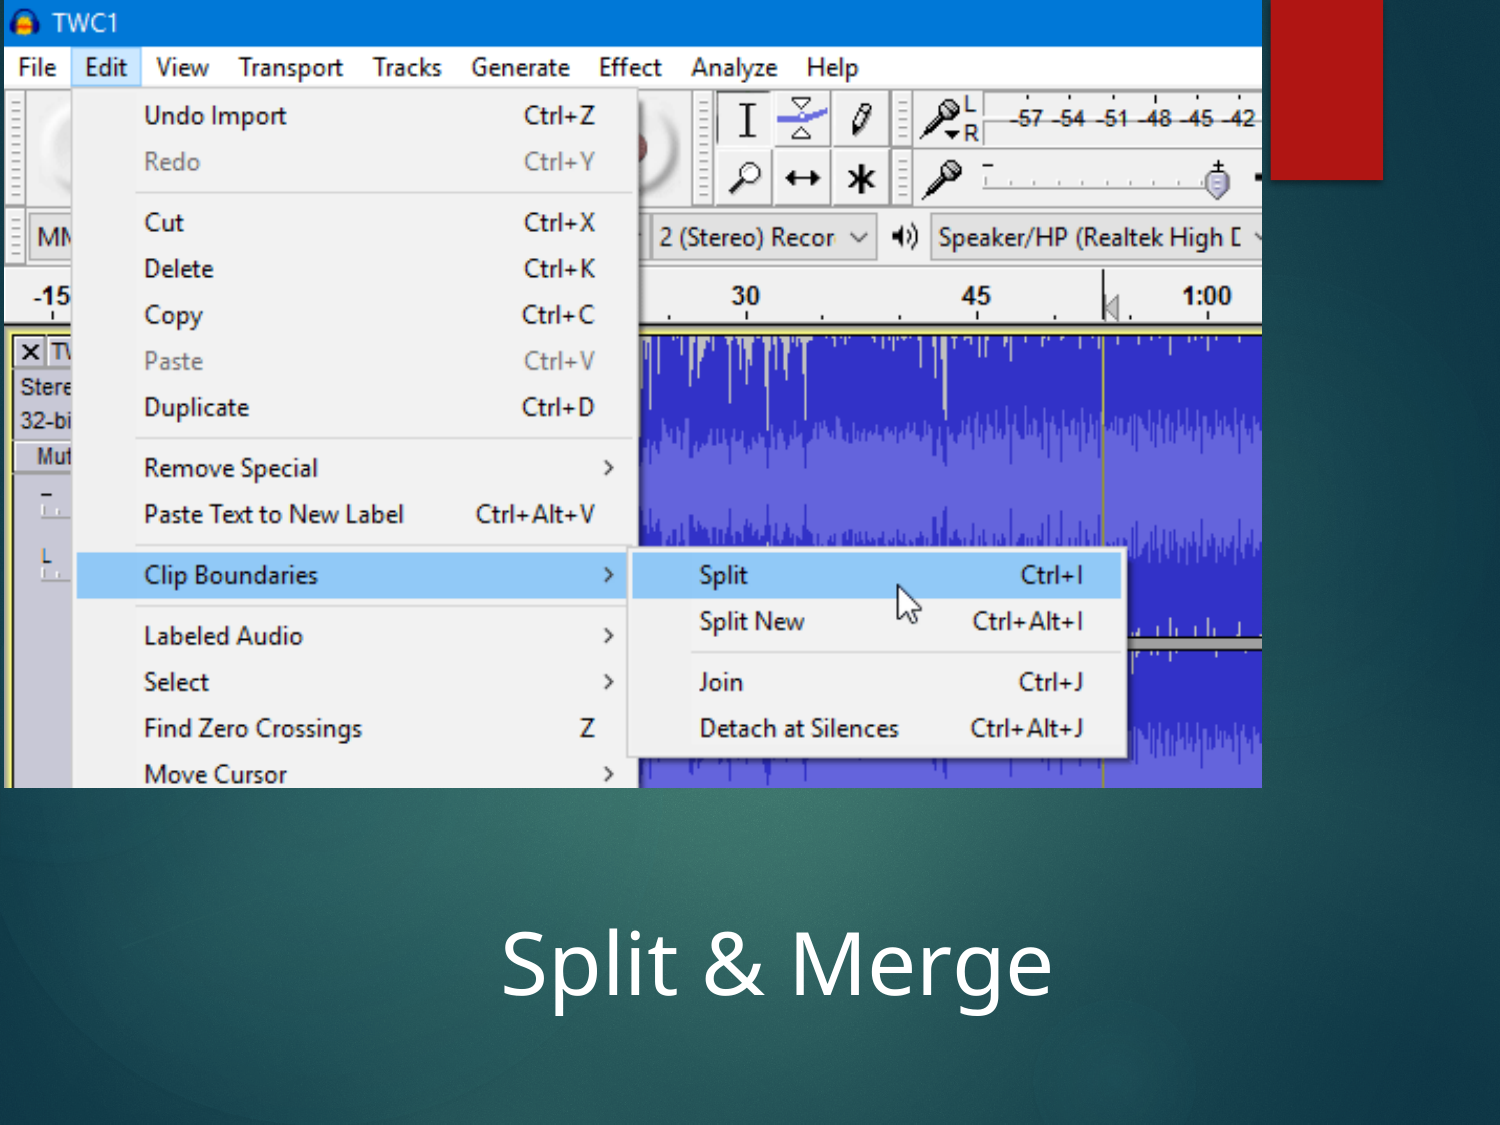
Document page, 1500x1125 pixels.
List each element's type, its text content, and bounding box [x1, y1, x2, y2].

title Split & Merge [237, 900, 1319, 1023]
picture [4, 0, 1262, 788]
